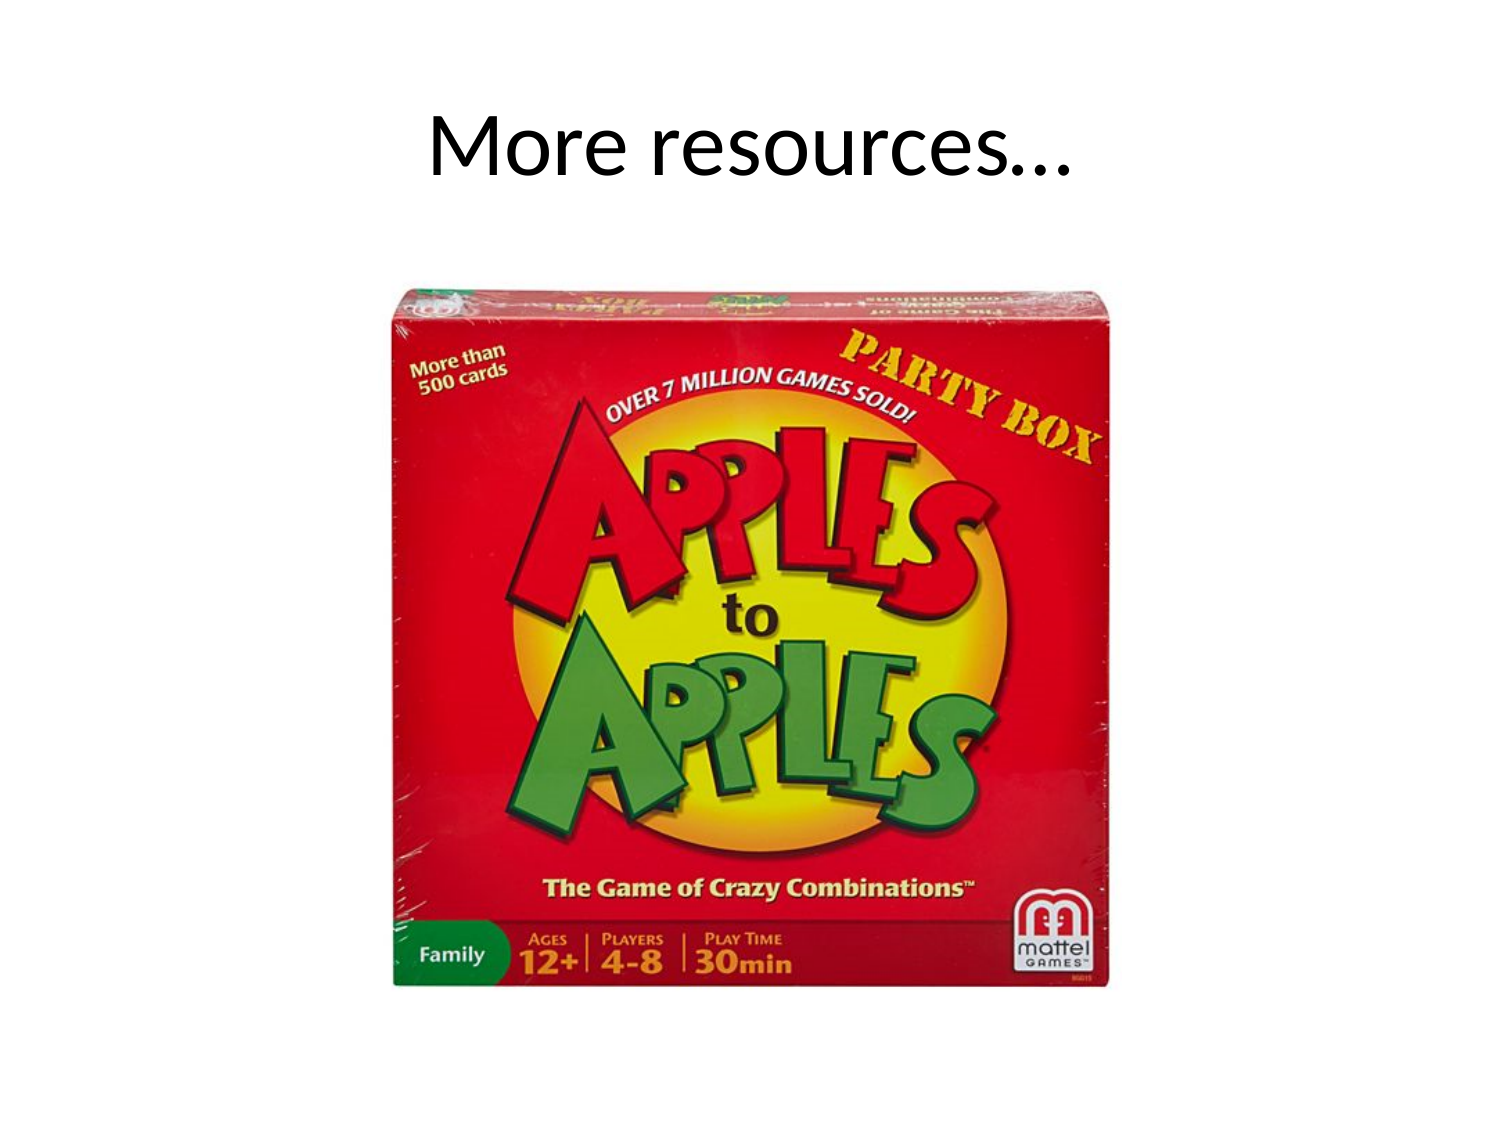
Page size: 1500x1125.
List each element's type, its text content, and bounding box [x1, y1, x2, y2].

title More resources… [75, 45, 1425, 233]
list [378, 262, 1122, 1006]
